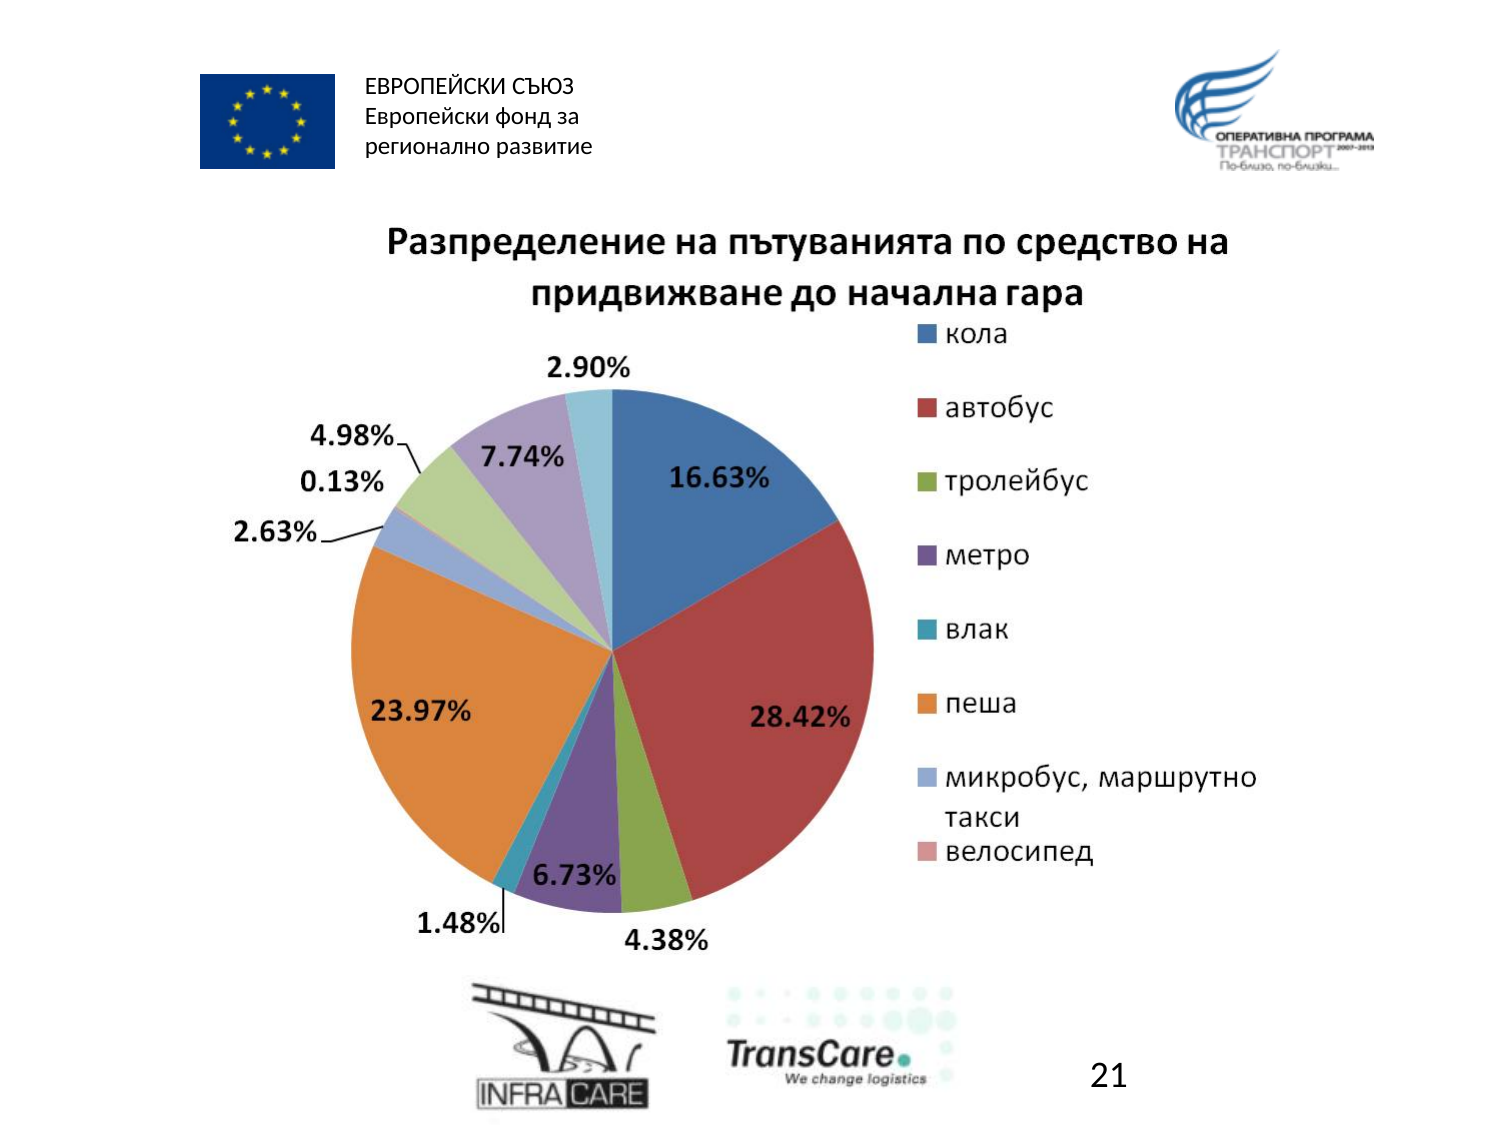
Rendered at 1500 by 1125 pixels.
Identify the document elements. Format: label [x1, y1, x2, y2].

picture [205, 210, 1295, 1125]
picture [1175, 49, 1374, 171]
picture [200, 74, 335, 169]
